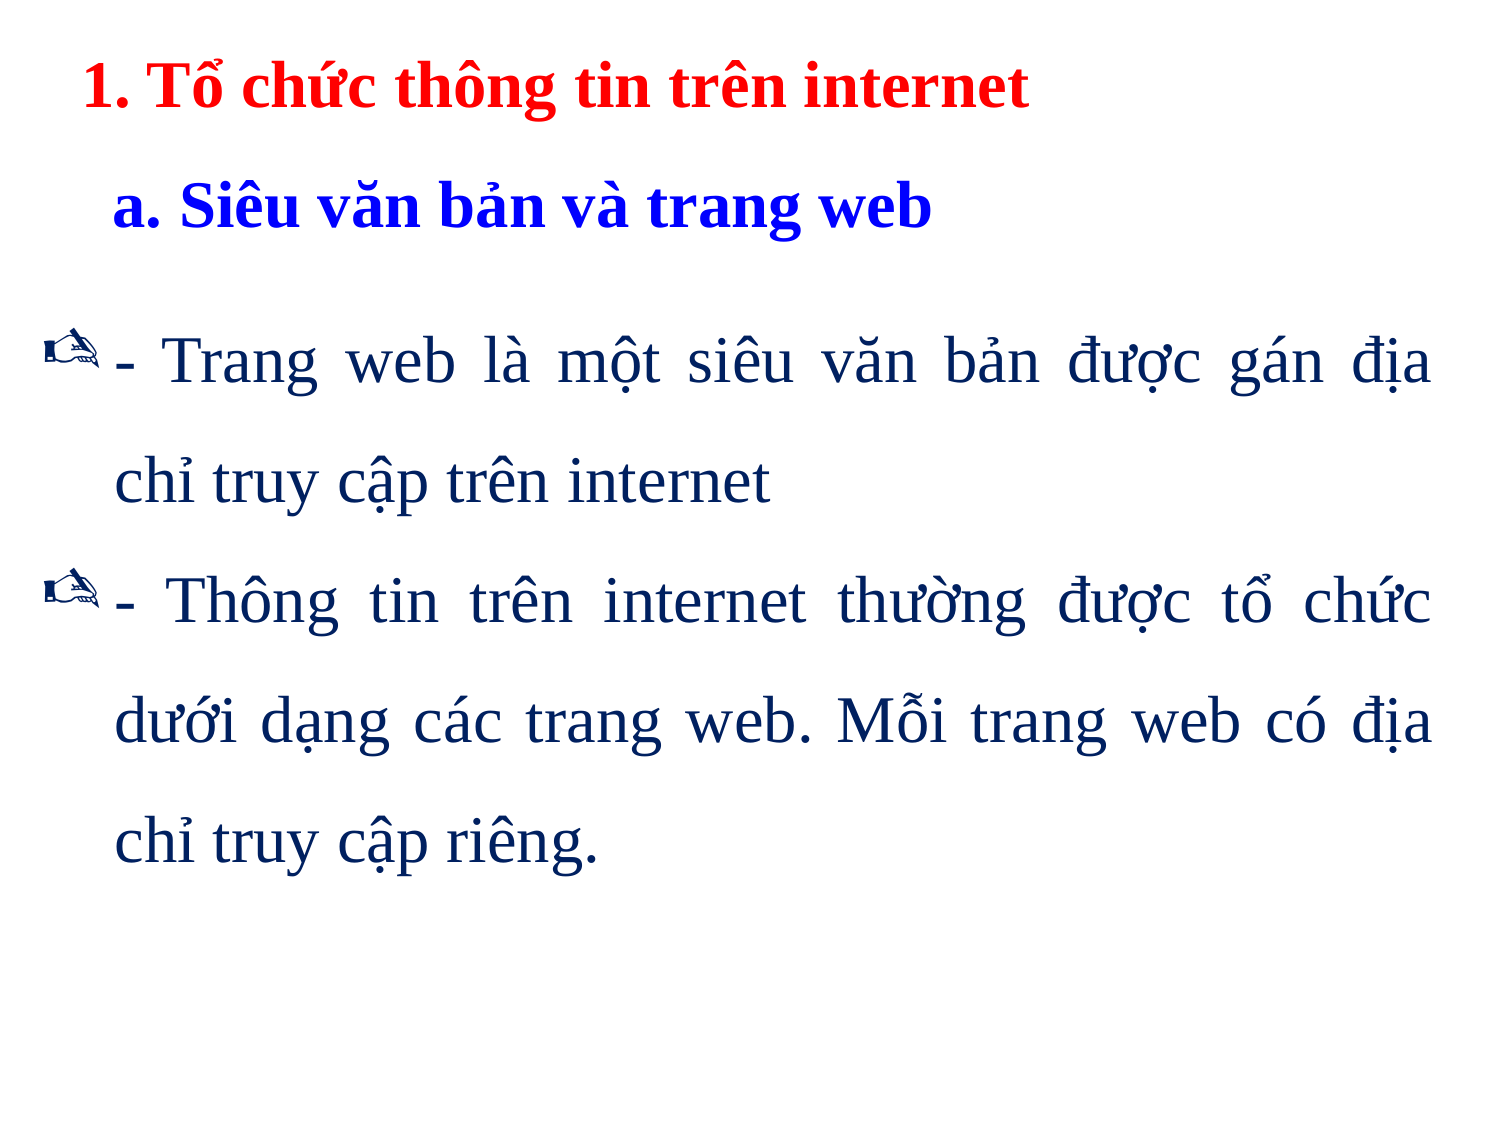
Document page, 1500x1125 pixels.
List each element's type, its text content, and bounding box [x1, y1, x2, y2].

text_box - Trang web là một siêu văn bản được gán địa chỉ truy cập trên internet - Thông tin trên internet thường được tổ chức dưới dạng các trang web. Mỗi trang web có địa chỉ truy cập riêng. [24, 268, 1450, 883]
text_box 1. Tổ chức thông tin trên internet [66, 33, 1154, 128]
text_box a. Siêu văn bản và trang web [97, 153, 1123, 248]
